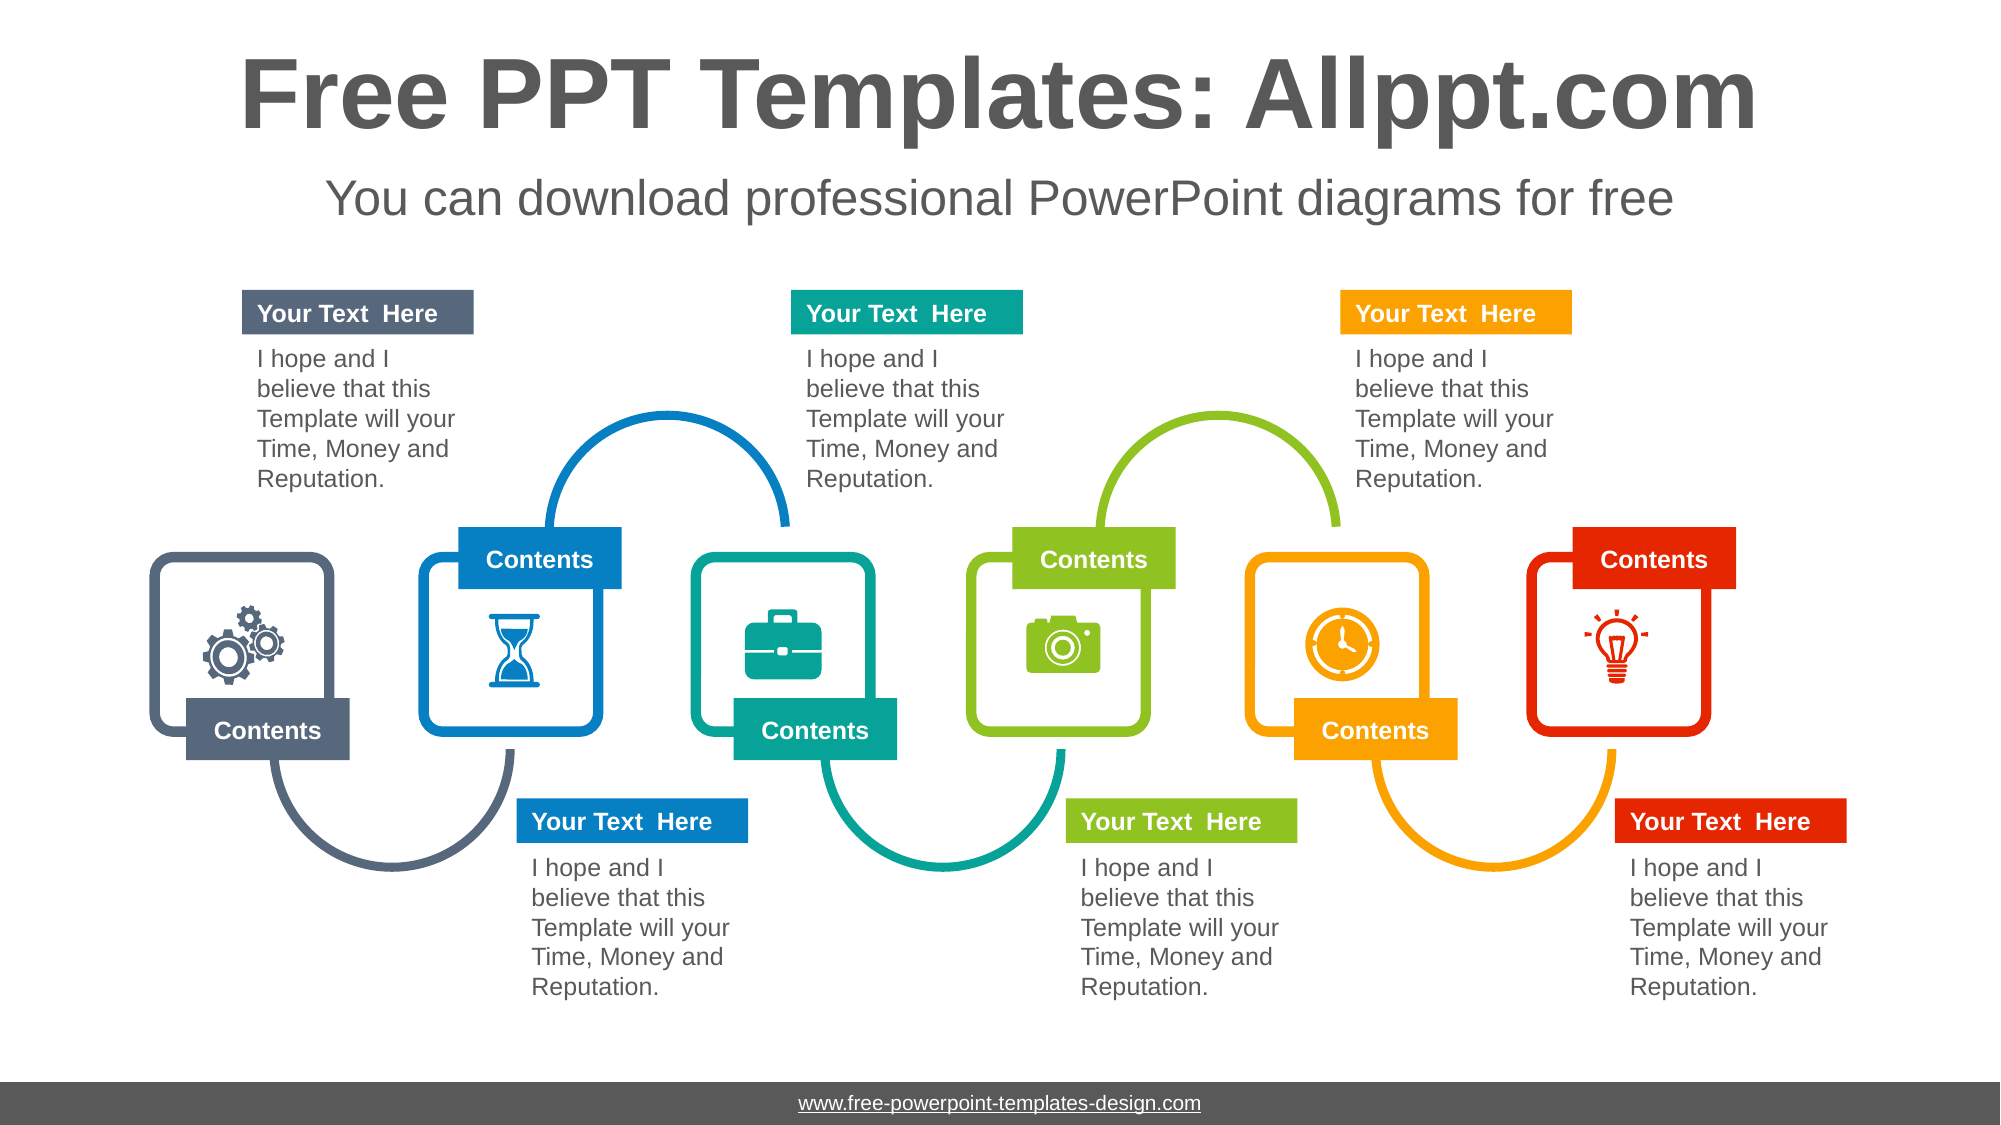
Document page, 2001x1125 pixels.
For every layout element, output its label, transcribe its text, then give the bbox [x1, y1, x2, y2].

text_box [1370, 748, 1618, 873]
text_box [791, 289, 1023, 502]
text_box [423, 527, 622, 732]
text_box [1065, 798, 1298, 1011]
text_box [516, 798, 749, 1011]
text_box [819, 748, 1067, 873]
title Free PPT Templates: Allppt.com [0, 32, 2000, 161]
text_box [695, 557, 898, 761]
list You can download professional PowerPoint diagrams for free [0, 164, 2000, 234]
text_box [1094, 409, 1342, 529]
text_box [543, 409, 791, 529]
text_box www.free-powerpoint-templates-design.com [0, 1082, 2000, 1123]
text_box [1614, 798, 1847, 1011]
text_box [971, 527, 1176, 732]
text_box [241, 289, 474, 502]
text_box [1340, 289, 1572, 502]
text_box [268, 748, 516, 873]
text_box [1249, 557, 1458, 761]
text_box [1531, 527, 1737, 732]
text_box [154, 557, 350, 761]
